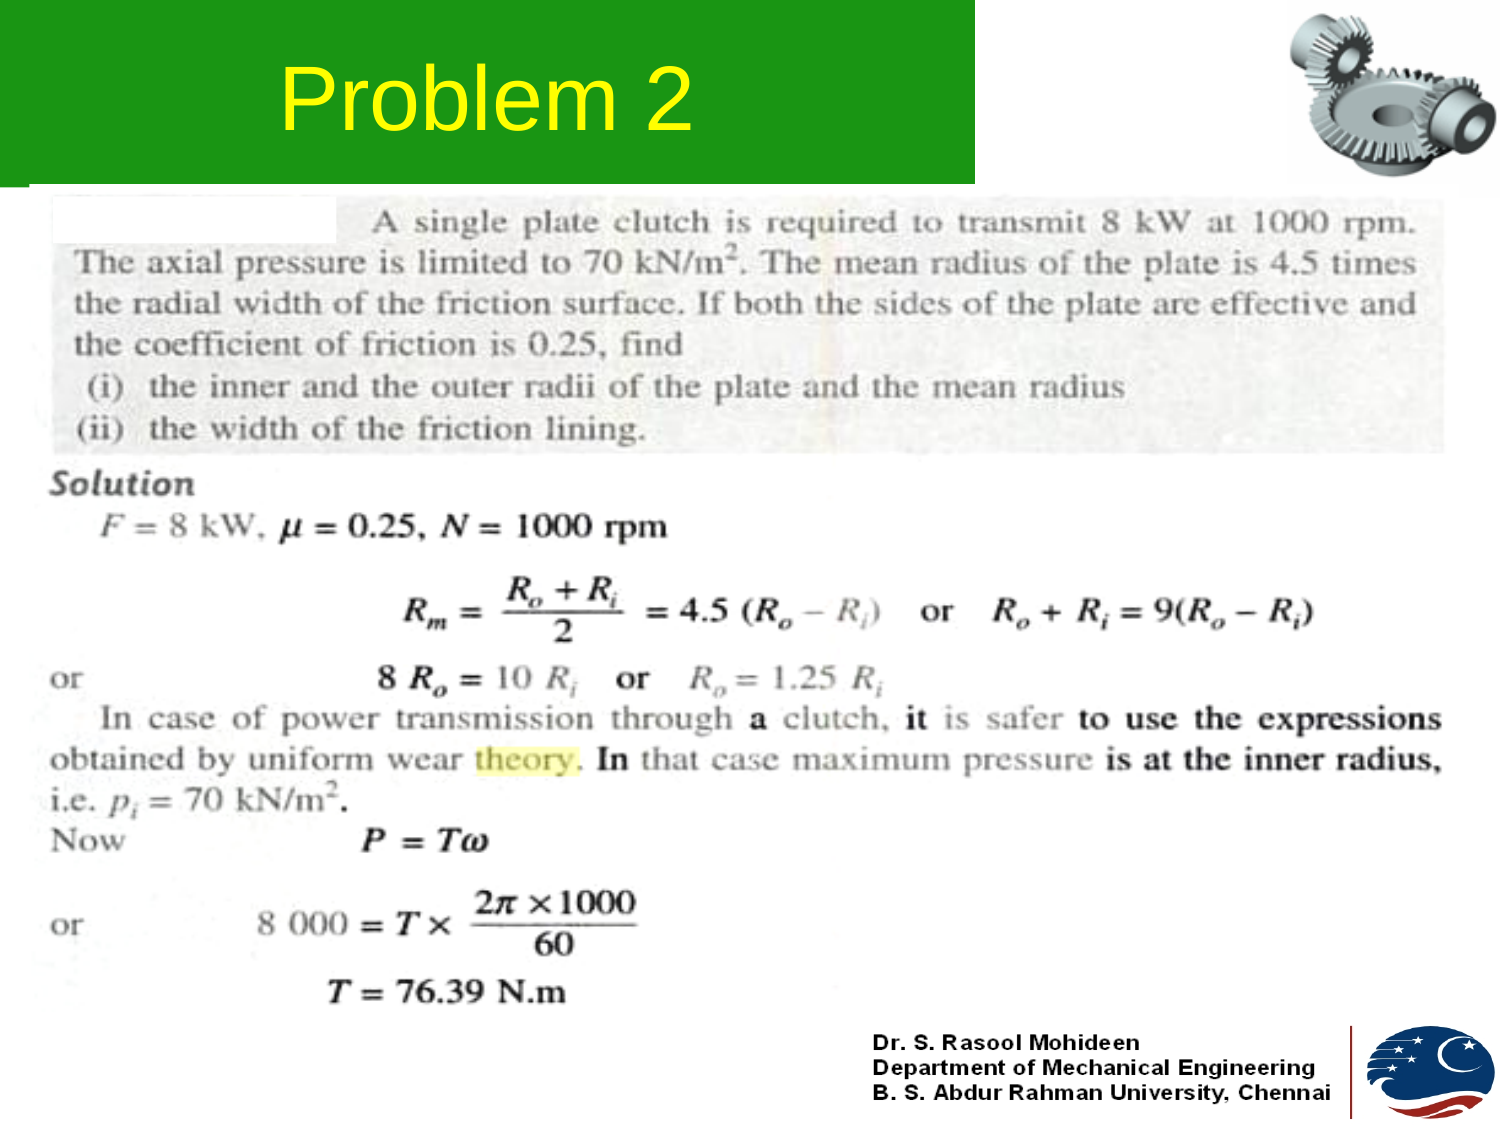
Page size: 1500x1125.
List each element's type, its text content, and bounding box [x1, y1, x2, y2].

picture [29, 449, 1460, 551]
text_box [29, 184, 1460, 449]
picture [29, 574, 1460, 1012]
picture [1287, 0, 1500, 198]
title Problem 2 [0, 0, 975, 188]
picture [862, 1024, 1500, 1125]
